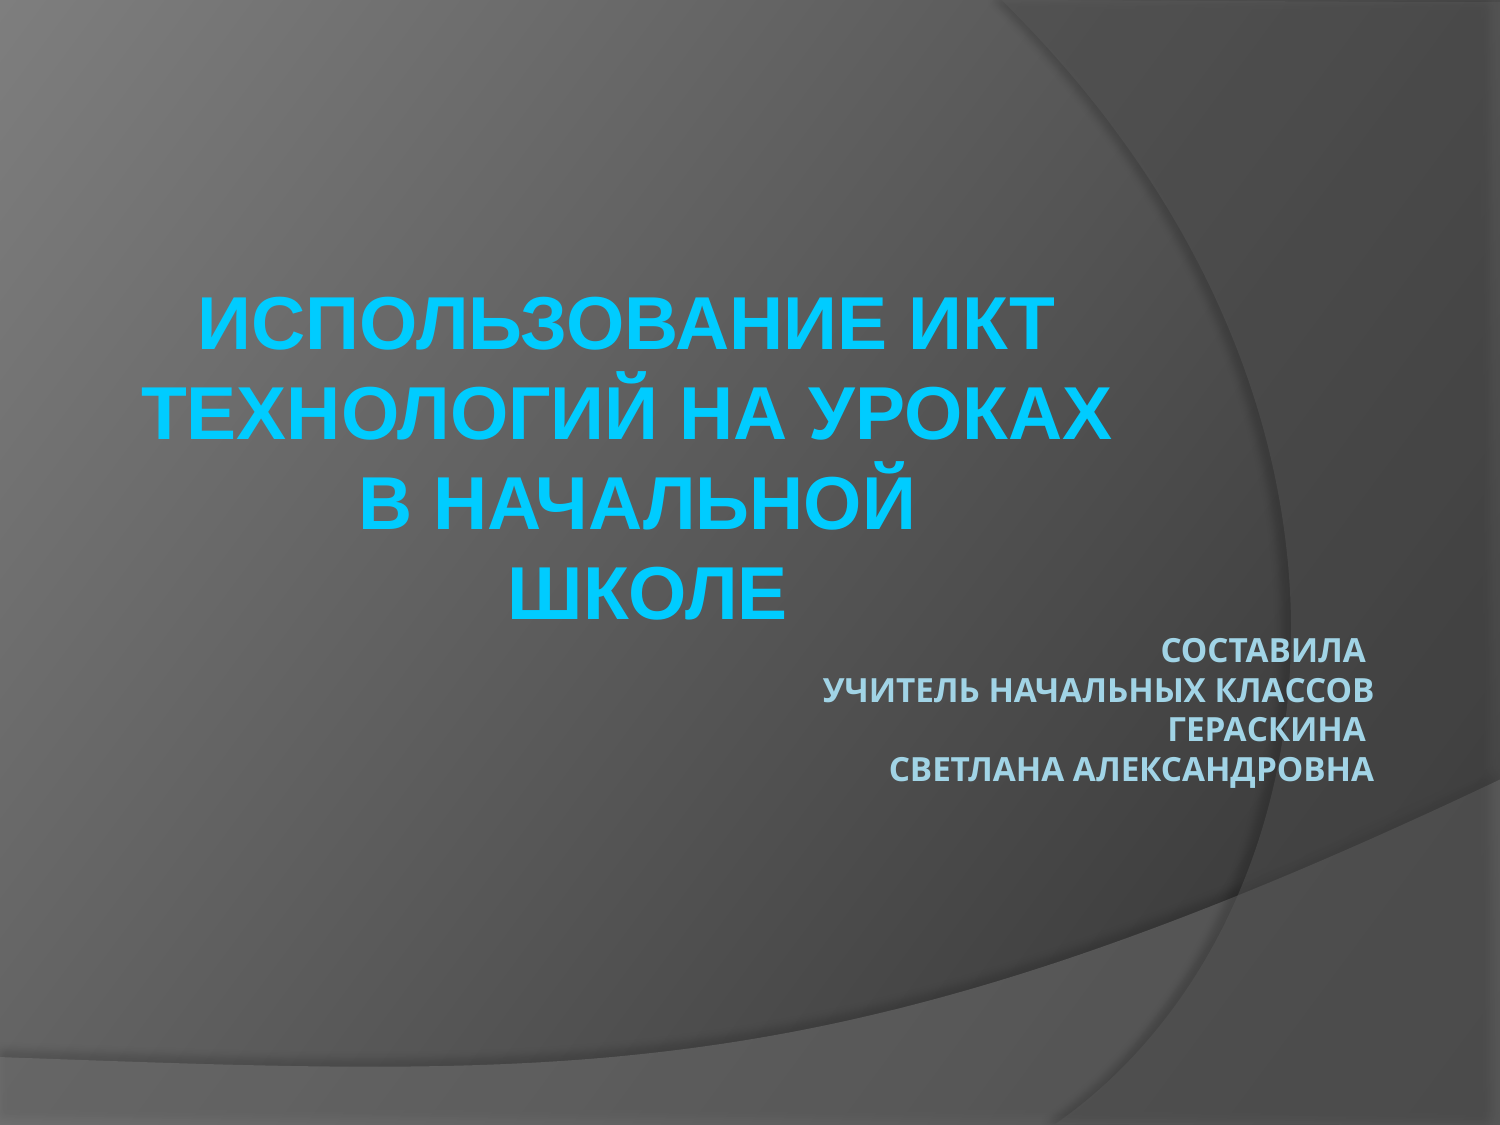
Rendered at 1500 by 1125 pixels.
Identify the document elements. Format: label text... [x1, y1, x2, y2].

text_box Использование ИКТ технологий на уроках в начальной школе [126, 267, 1149, 643]
title Составила учитель начальных классов Гераскина Светлана александровна [76, 621, 1383, 999]
